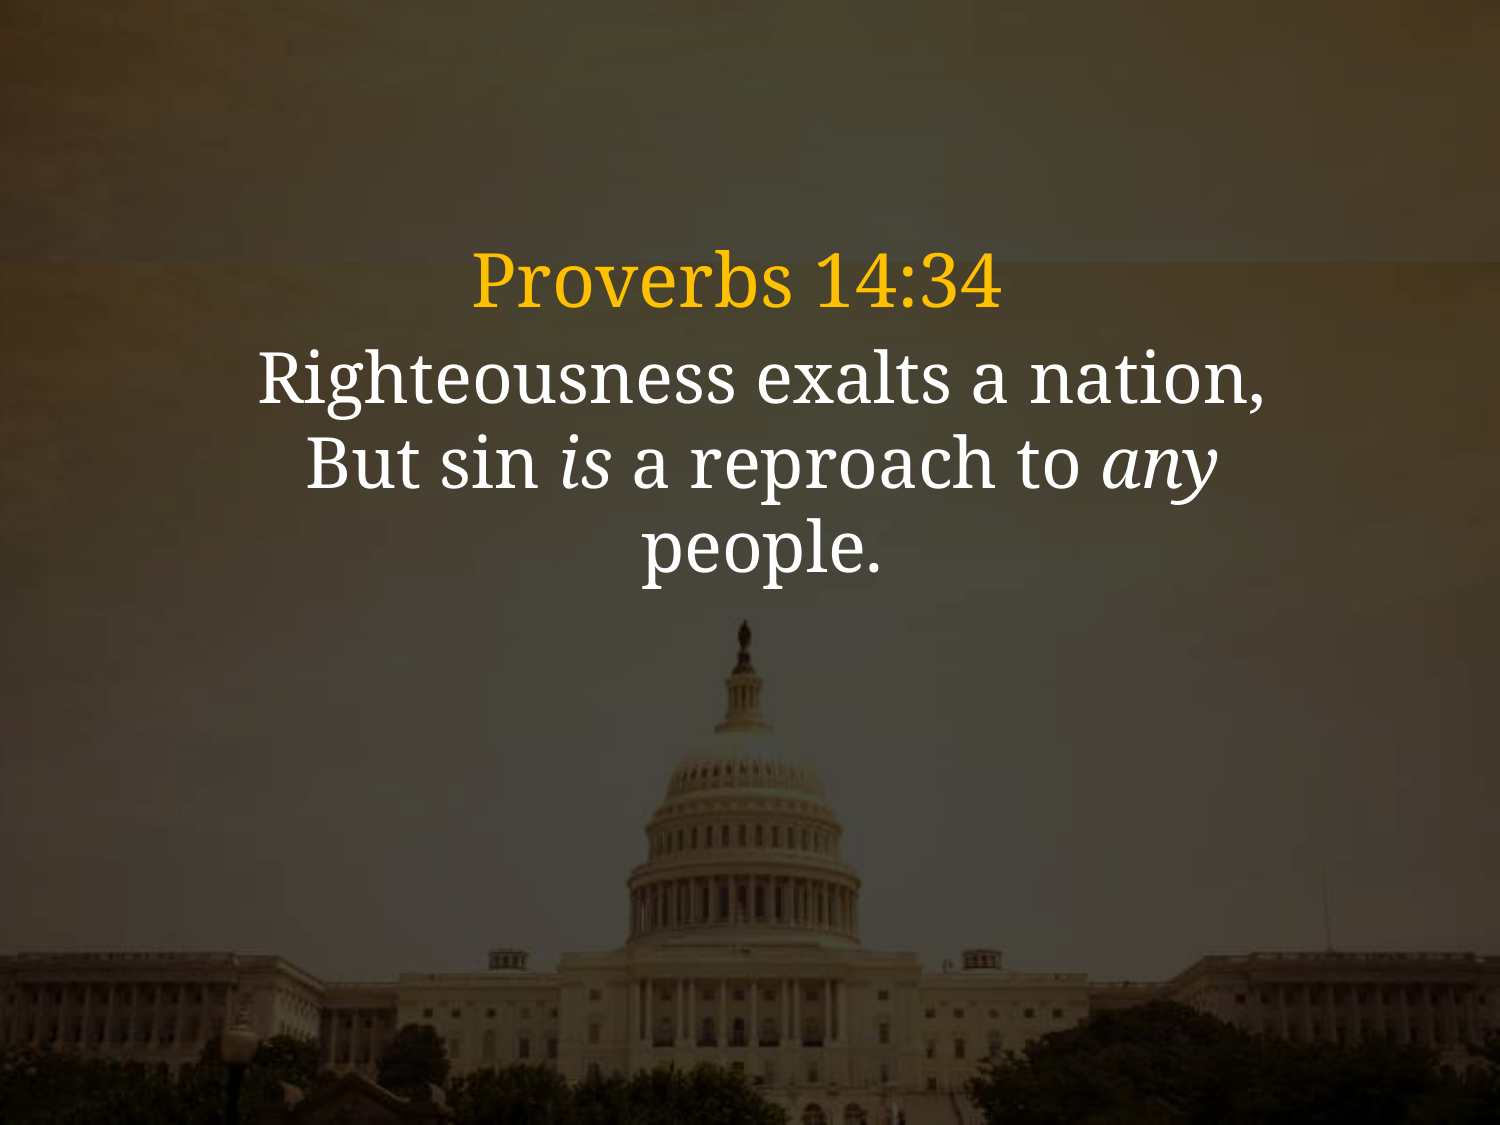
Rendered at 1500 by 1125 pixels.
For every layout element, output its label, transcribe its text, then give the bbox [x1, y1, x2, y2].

text_box Proverbs 14:34 [212, 224, 1263, 324]
text_box Righteousness exalts a nation, But sin is a reproach to any people. [162, 324, 1363, 595]
picture [0, 0, 1500, 1125]
